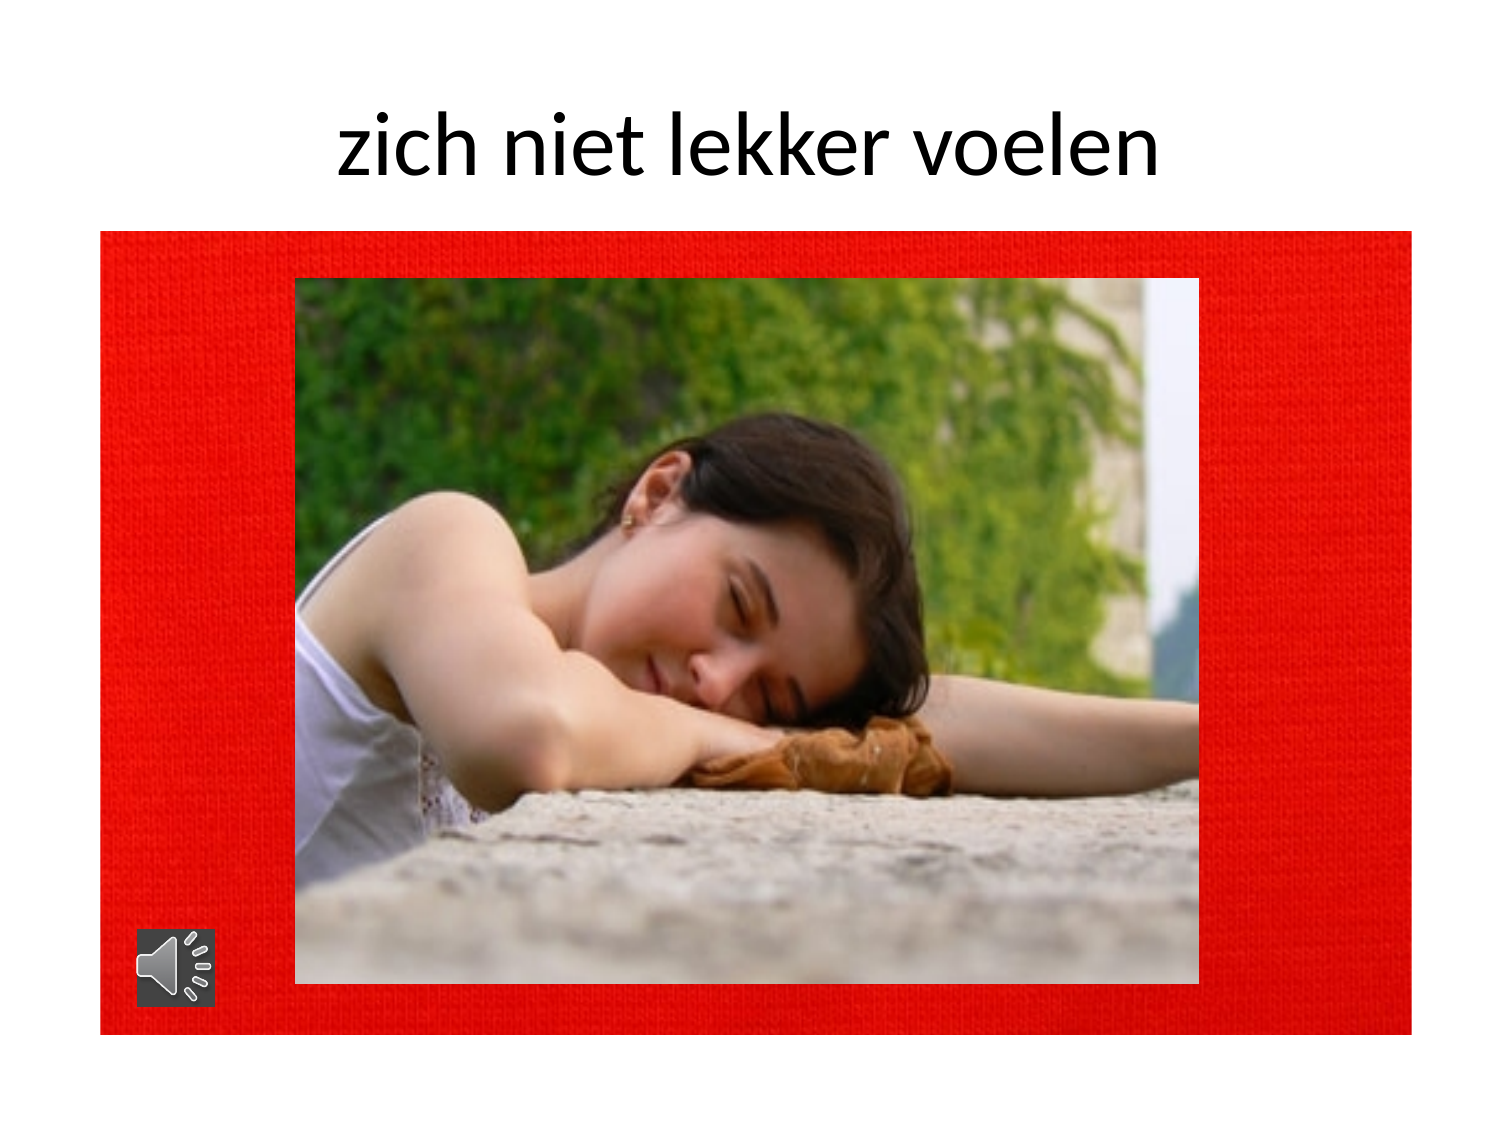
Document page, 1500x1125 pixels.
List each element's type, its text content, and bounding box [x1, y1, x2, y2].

title zich niet lekker voelen [75, 45, 1425, 233]
picture [100, 231, 1412, 1036]
